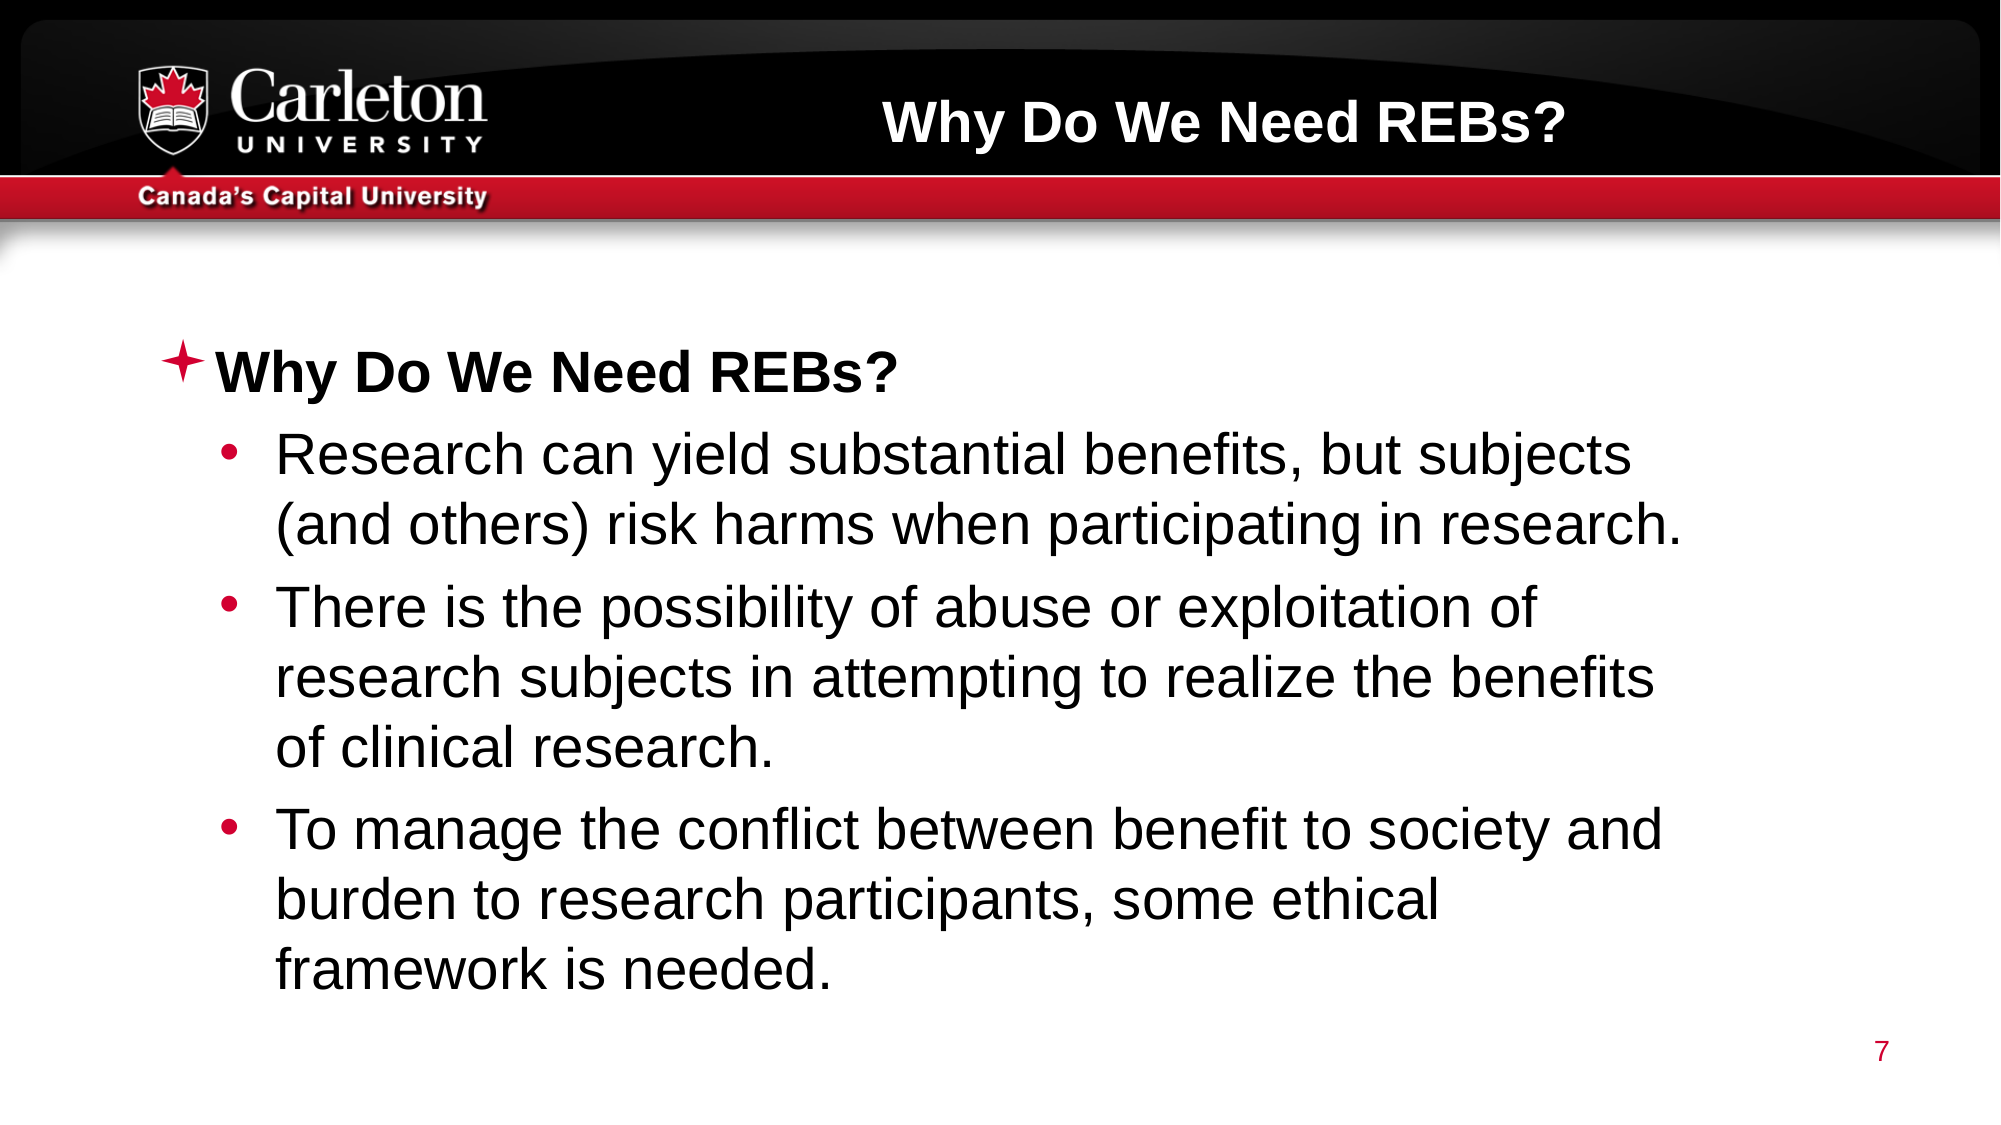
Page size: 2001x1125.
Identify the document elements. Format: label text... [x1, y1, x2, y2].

picture [0, 0, 2001, 1125]
list Why Do We Need REBs? Research can yield substantial benefits, but subjects (and others) risk harms when participating in research. There is the possibility of abuse or exploitation of research subjects in attempting to realize the benefits of clinical research. To manage the conflict between benefit to society and burden to research participants, some ethical framework is needed. [149, 326, 1721, 1025]
title Why Do We Need REBs? [551, 78, 1900, 161]
slide_number 7 [1831, 1025, 1898, 1073]
